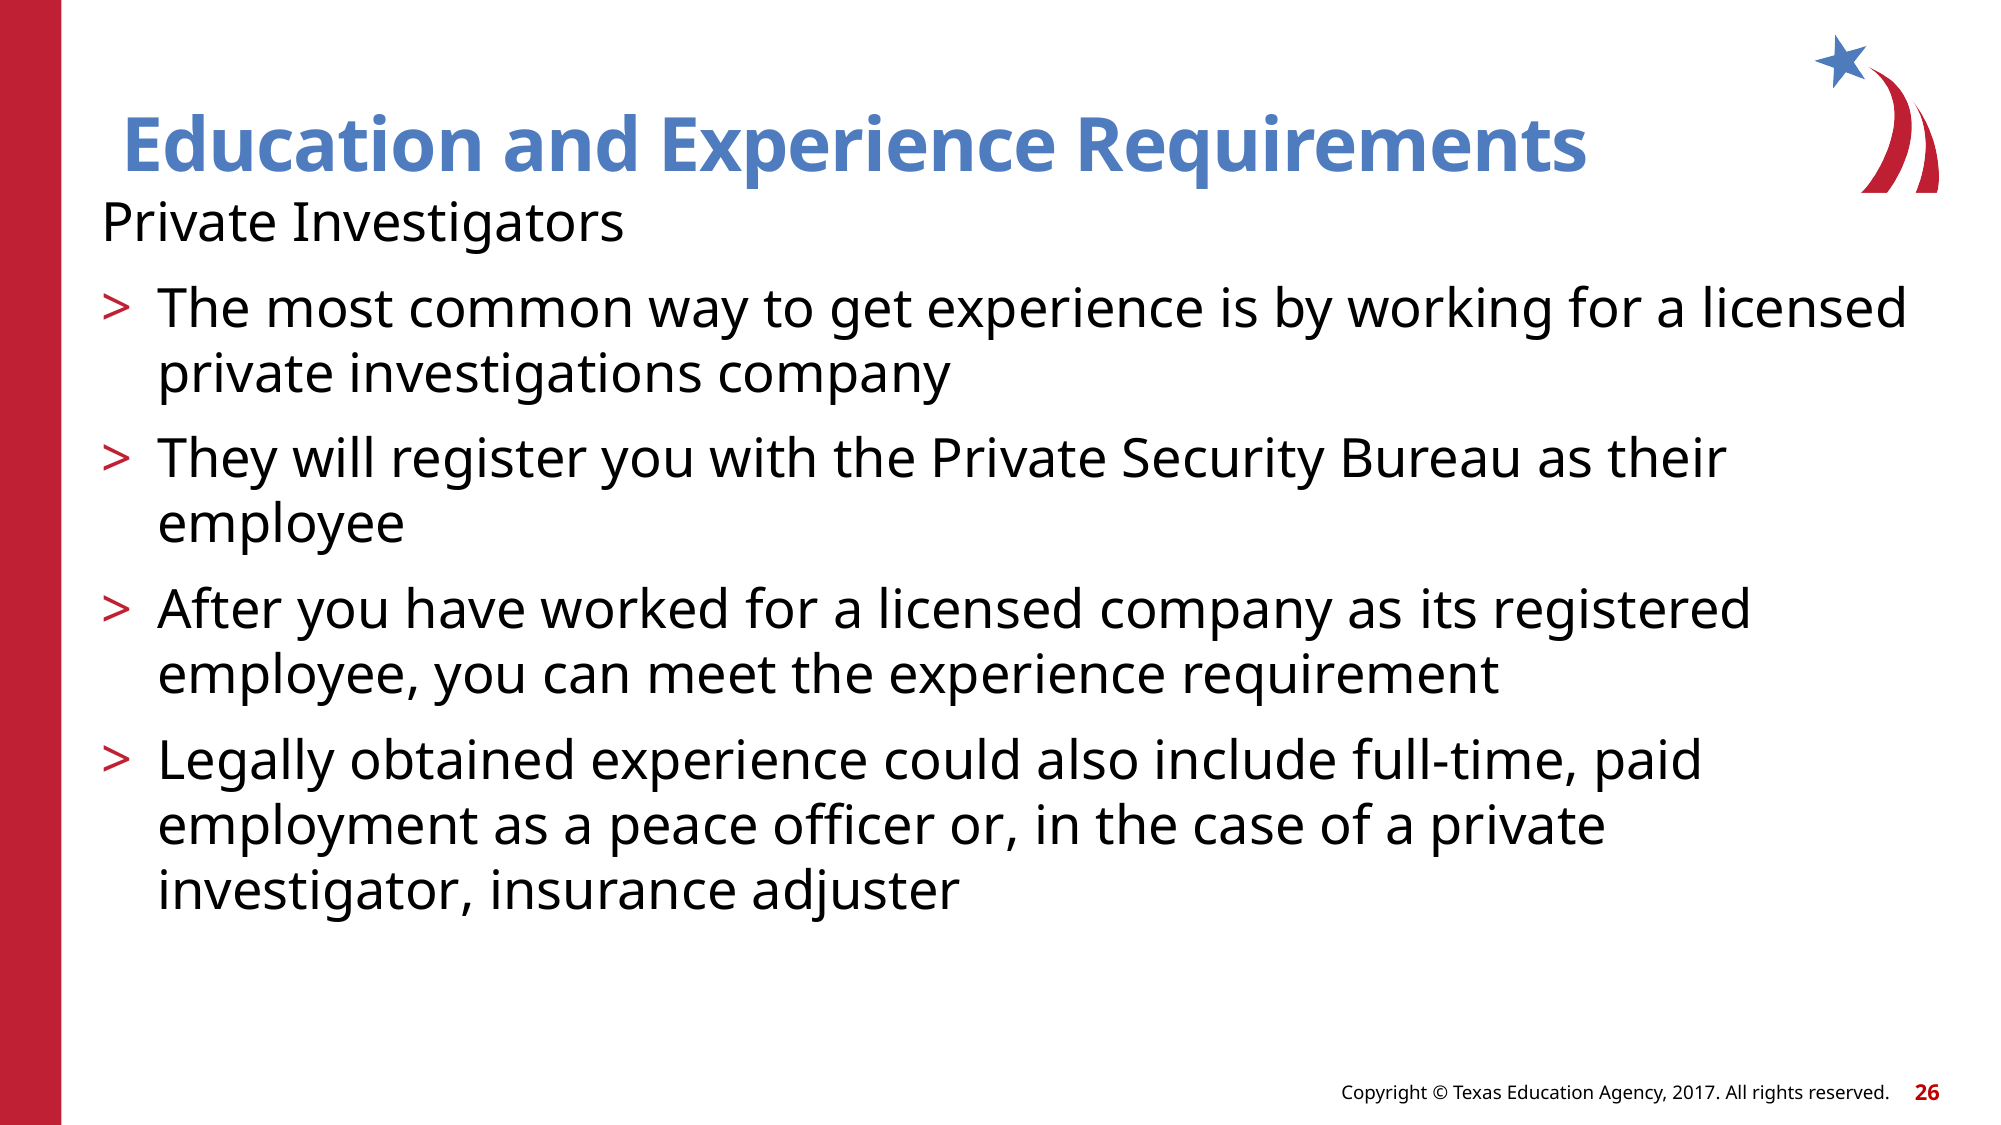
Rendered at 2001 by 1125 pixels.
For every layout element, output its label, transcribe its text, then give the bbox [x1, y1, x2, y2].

picture [1814, 34, 1939, 193]
title Education and Experience Requirements [121, 43, 1772, 187]
list Private Investigators The most common way to get experience is by working for a licensed private investigations company They will register you with the Private Security Bureau as their employee After you have worked for a licensed company as its registered employee, you can meet the experience requirement Legally obtained experience could also include full-time, paid employment as a peace officer or, in the case of a private investigator, insurance adjuster [101, 187, 1915, 964]
